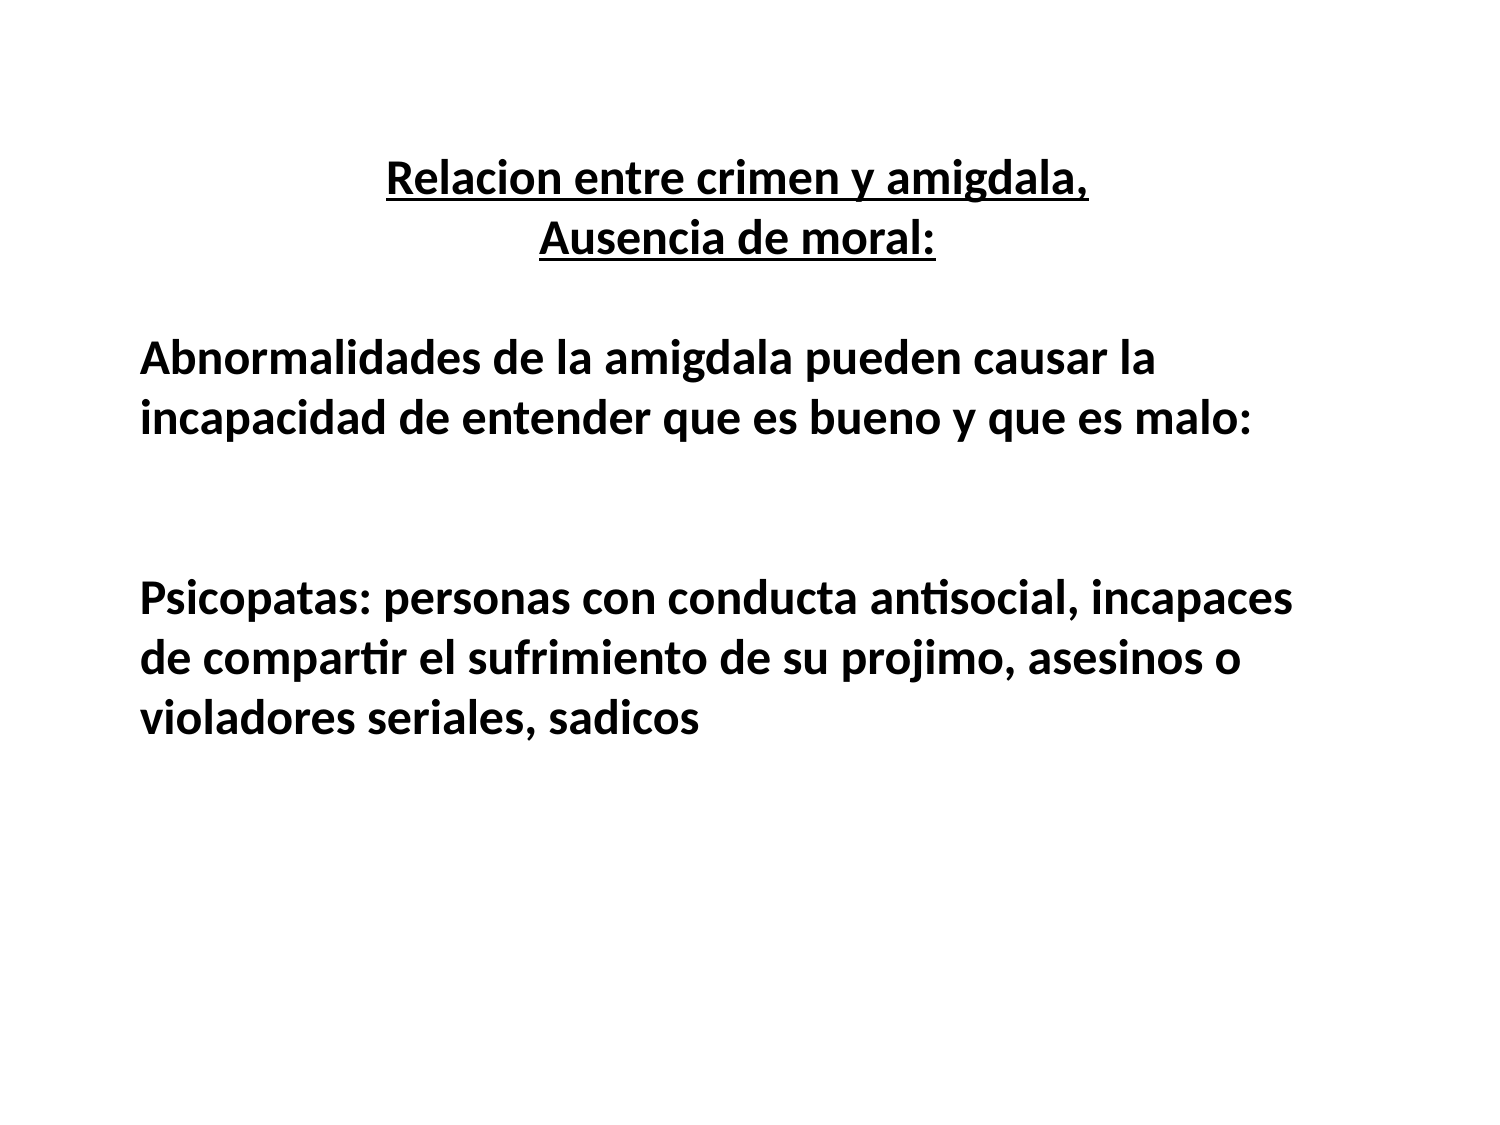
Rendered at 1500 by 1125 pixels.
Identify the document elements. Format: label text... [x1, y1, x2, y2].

text_box Relacion entre crimen y amigdala, Ausencia de moral: Abnormalidades de la amigdala pueden causar la incapacidad de entender que es bueno y que es malo: Psicopatas: personas con conducta antisocial, incapaces de compartir el sufrimiento de su projimo, asesinos o violadores seriales, sadicos [125, 137, 1350, 753]
